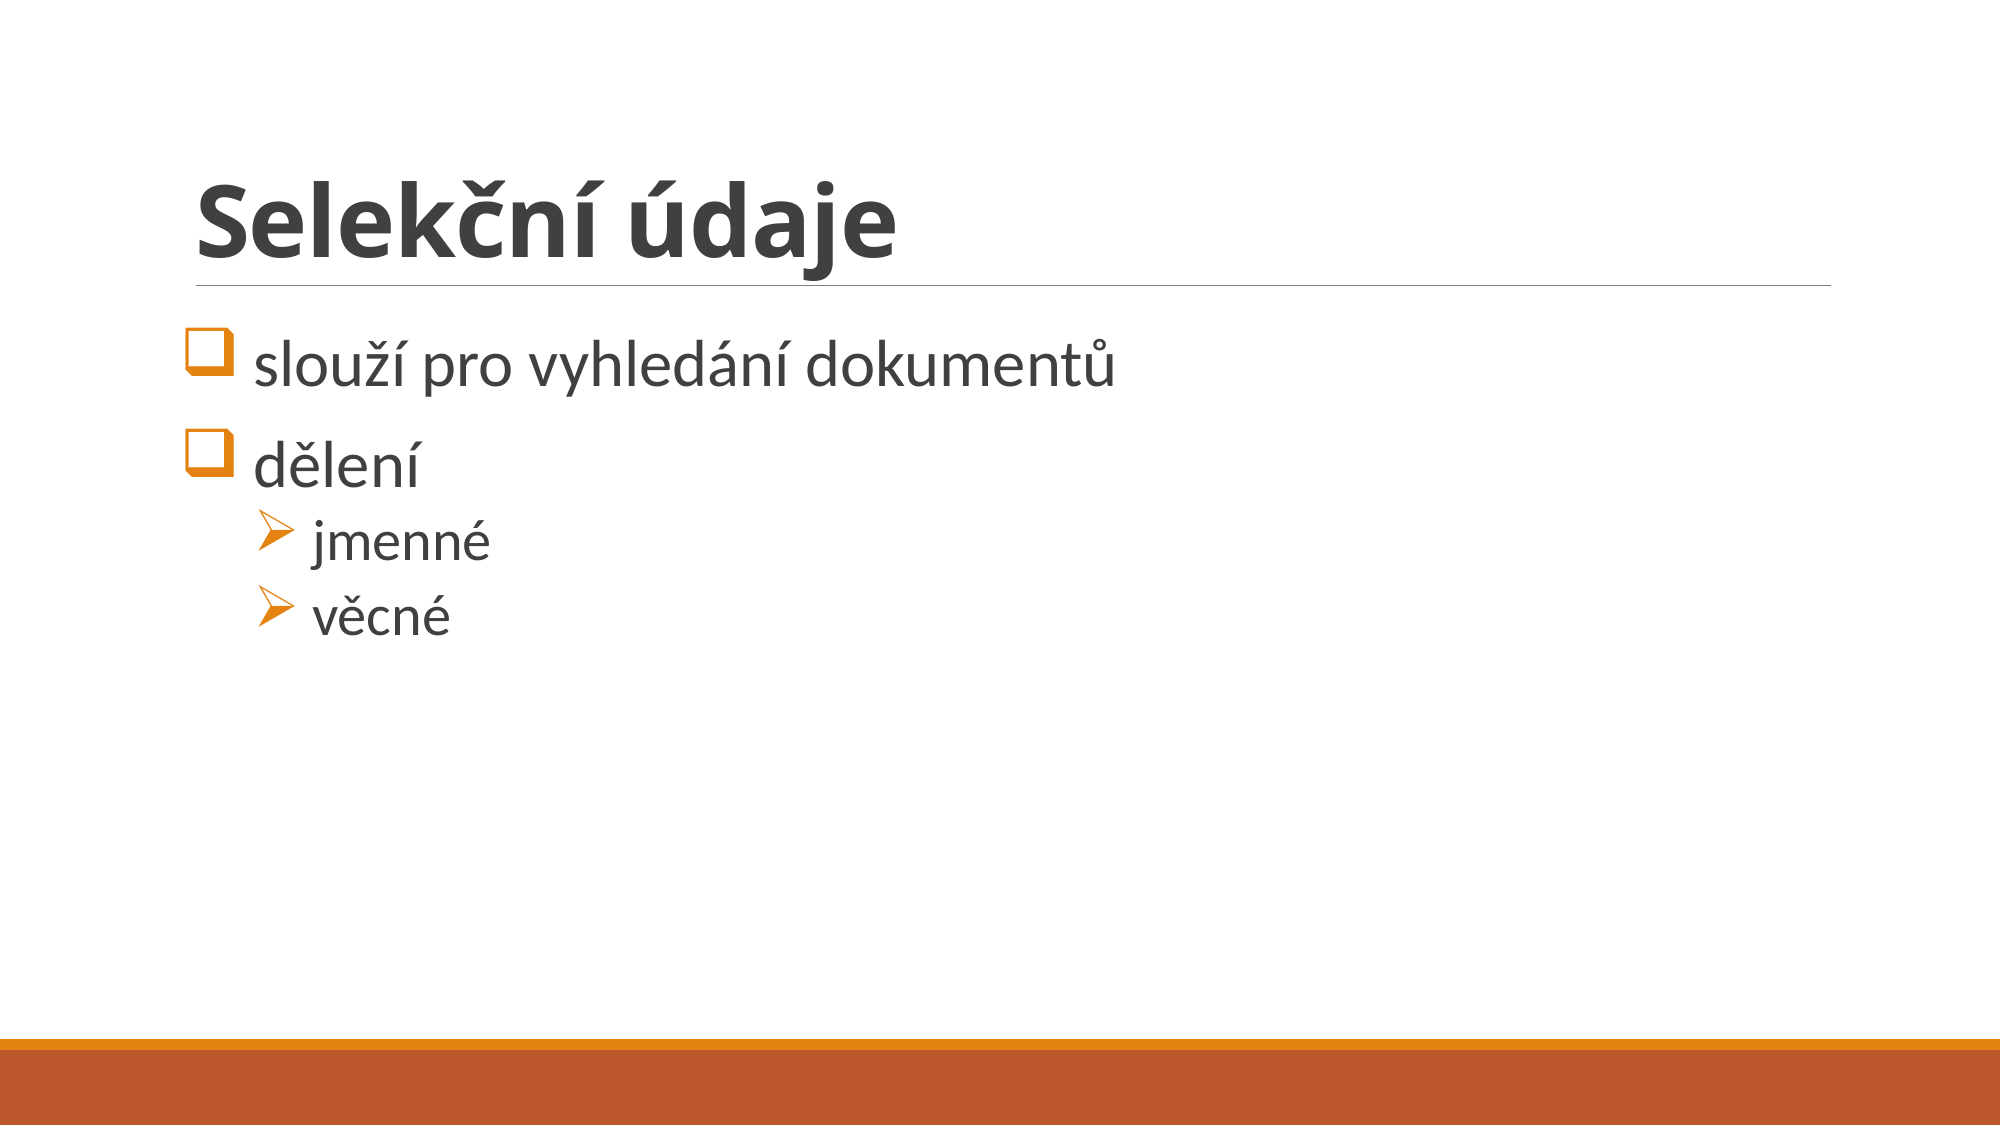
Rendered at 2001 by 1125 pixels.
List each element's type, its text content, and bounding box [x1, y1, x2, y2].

list slouží pro vyhledání dokumentů dělení jmenné věcné [180, 321, 1830, 963]
title Selekční údaje [180, 47, 1830, 285]
